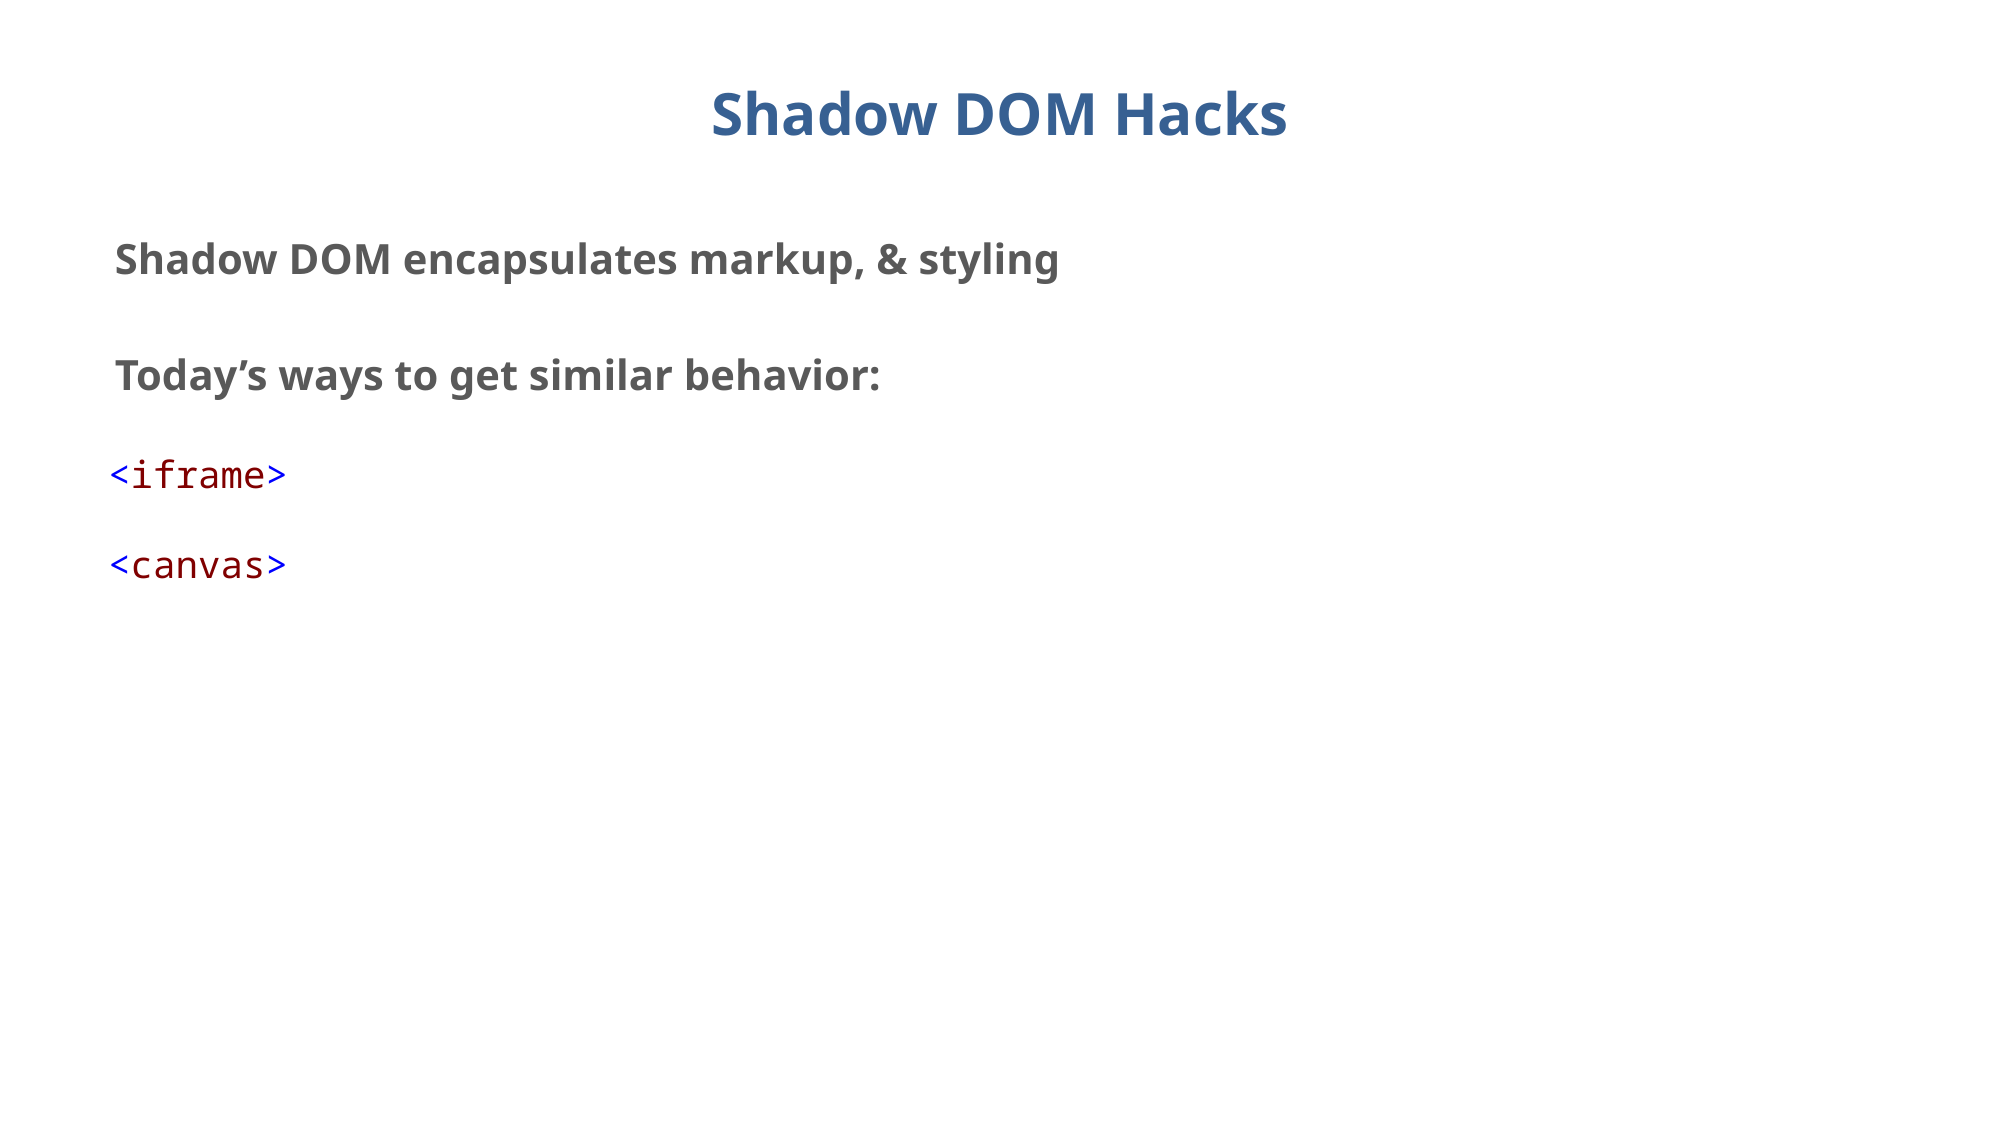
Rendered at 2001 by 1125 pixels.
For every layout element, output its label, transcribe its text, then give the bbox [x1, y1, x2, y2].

title Shadow DOM Hacks [99, 49, 1901, 176]
text_box <iframe> <canvas> [93, 443, 304, 593]
list Shadow DOM encapsulates markup, & styling Today’s ways to get similar behavior: [99, 224, 1901, 963]
